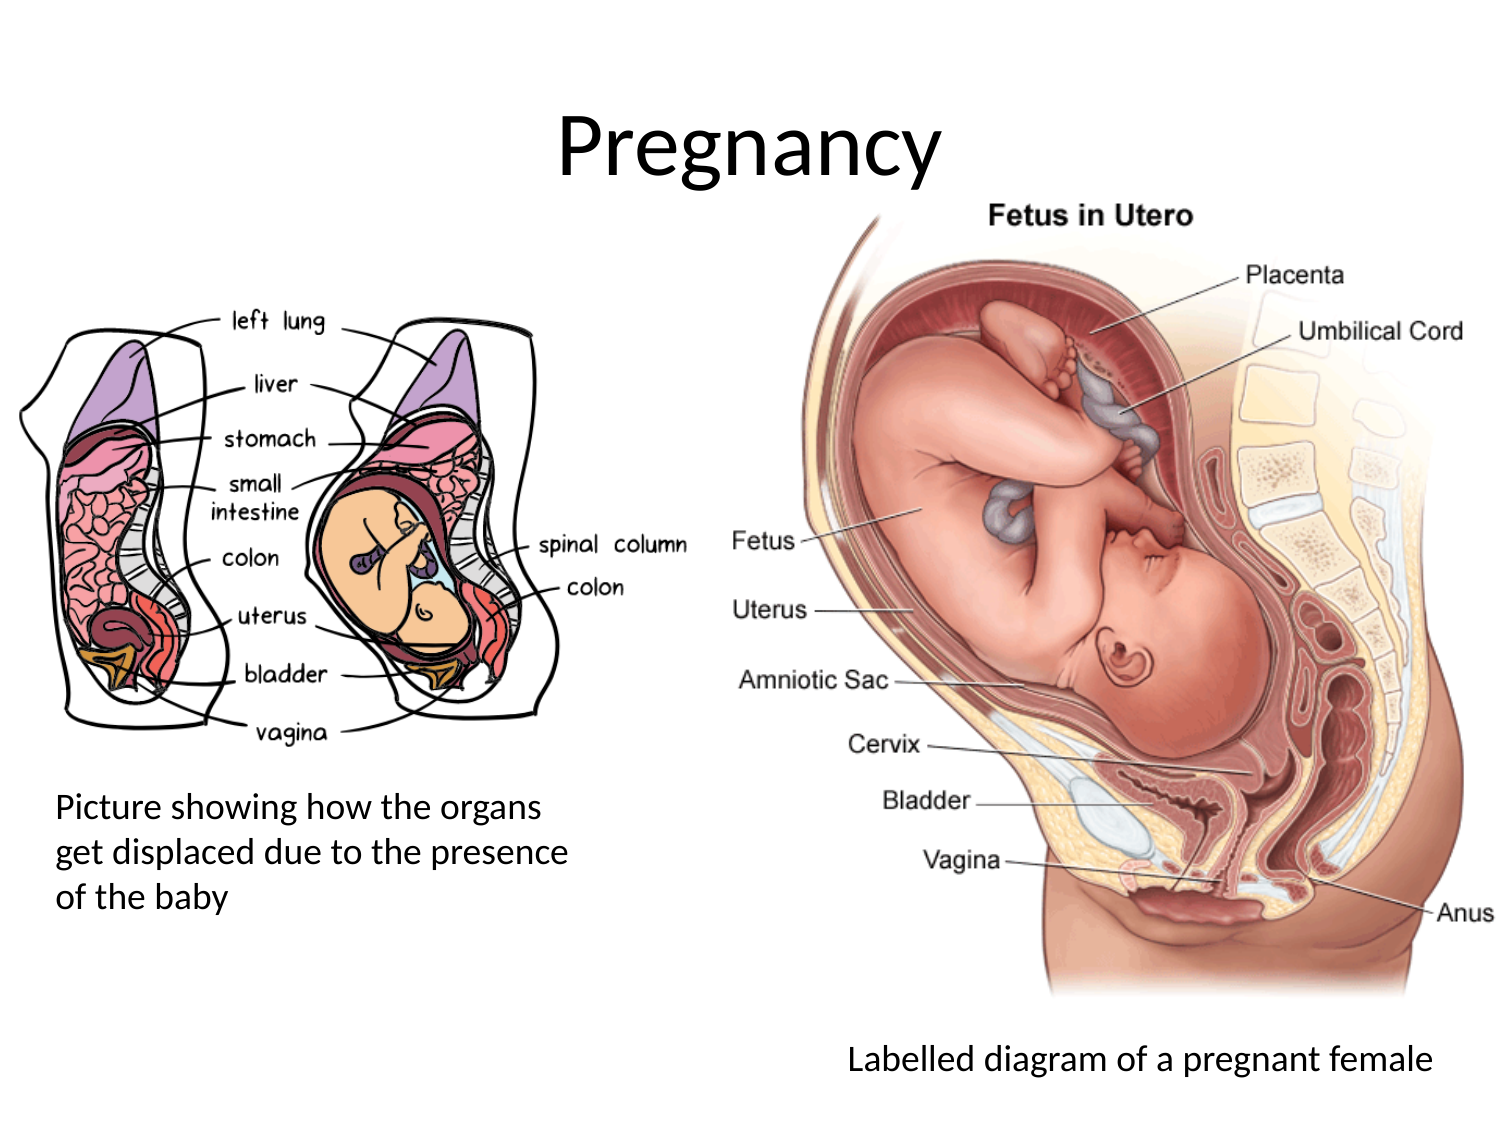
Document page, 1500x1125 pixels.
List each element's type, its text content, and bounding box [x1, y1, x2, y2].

text_box Picture showing how the organs get displaced due to the presence of the baby [40, 785, 585, 925]
picture [0, 287, 697, 776]
text_box Labelled diagram of a pregnant female [832, 1026, 1450, 1087]
title Pregnancy [75, 45, 1425, 233]
picture [718, 171, 1500, 1001]
